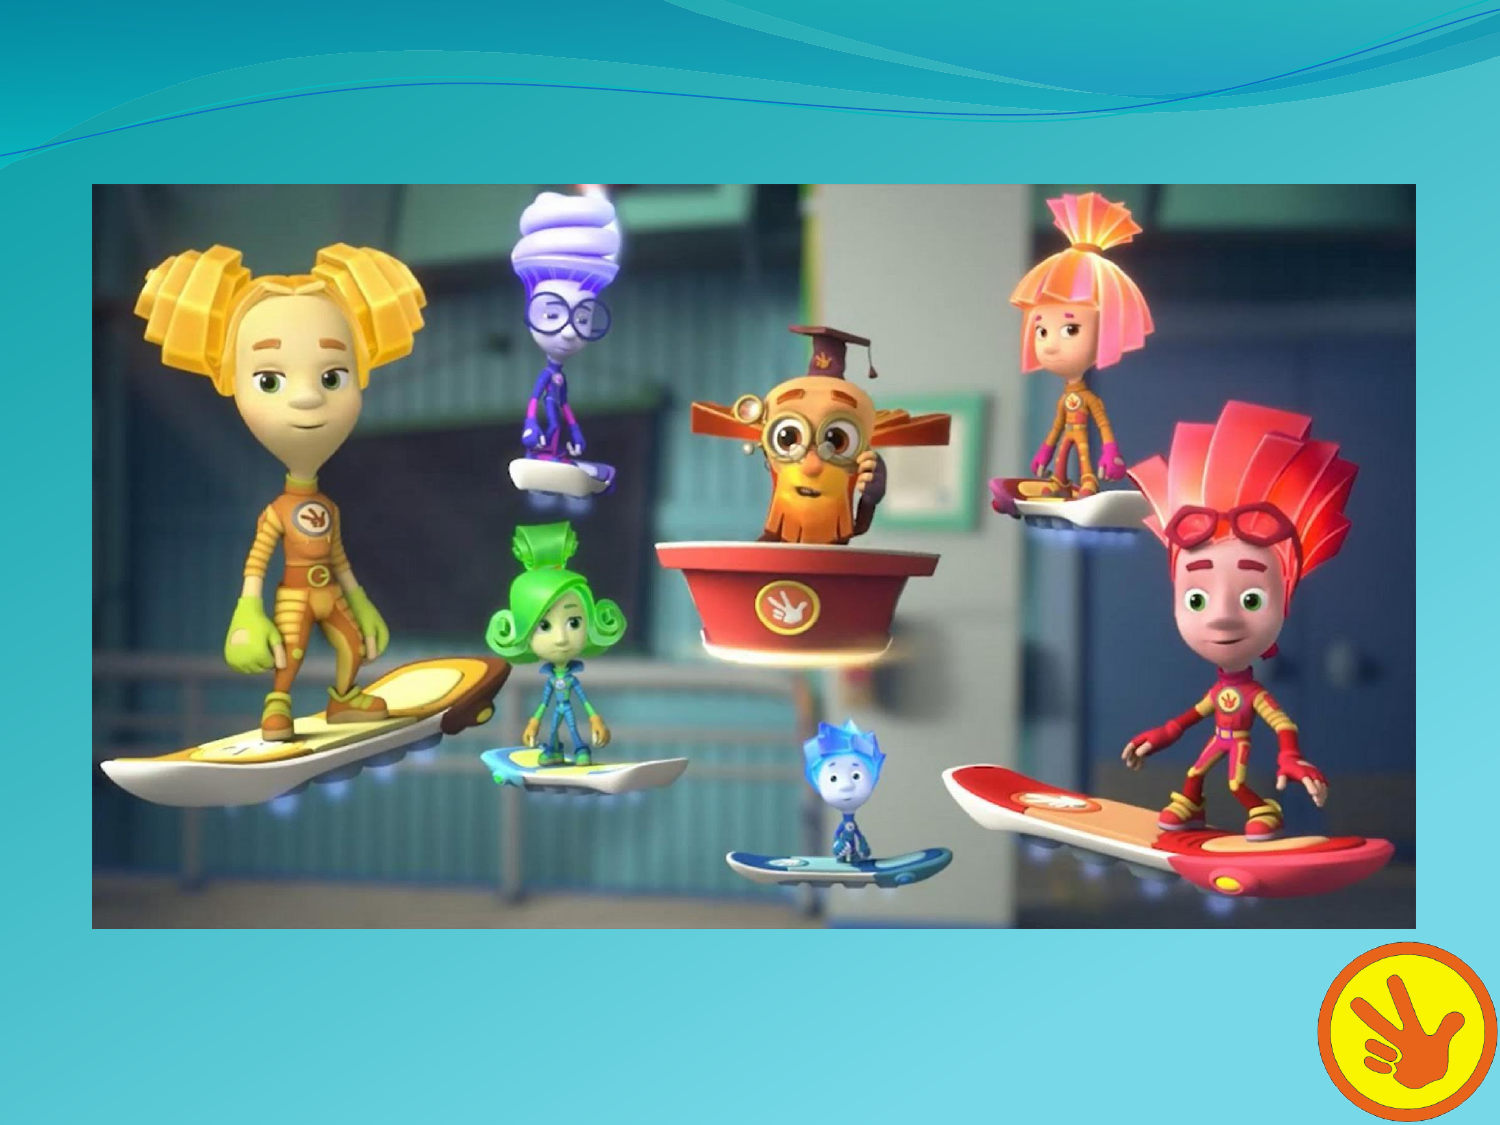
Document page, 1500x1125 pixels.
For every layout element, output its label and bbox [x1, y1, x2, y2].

picture [92, 184, 1416, 929]
picture [1309, 932, 1500, 1125]
